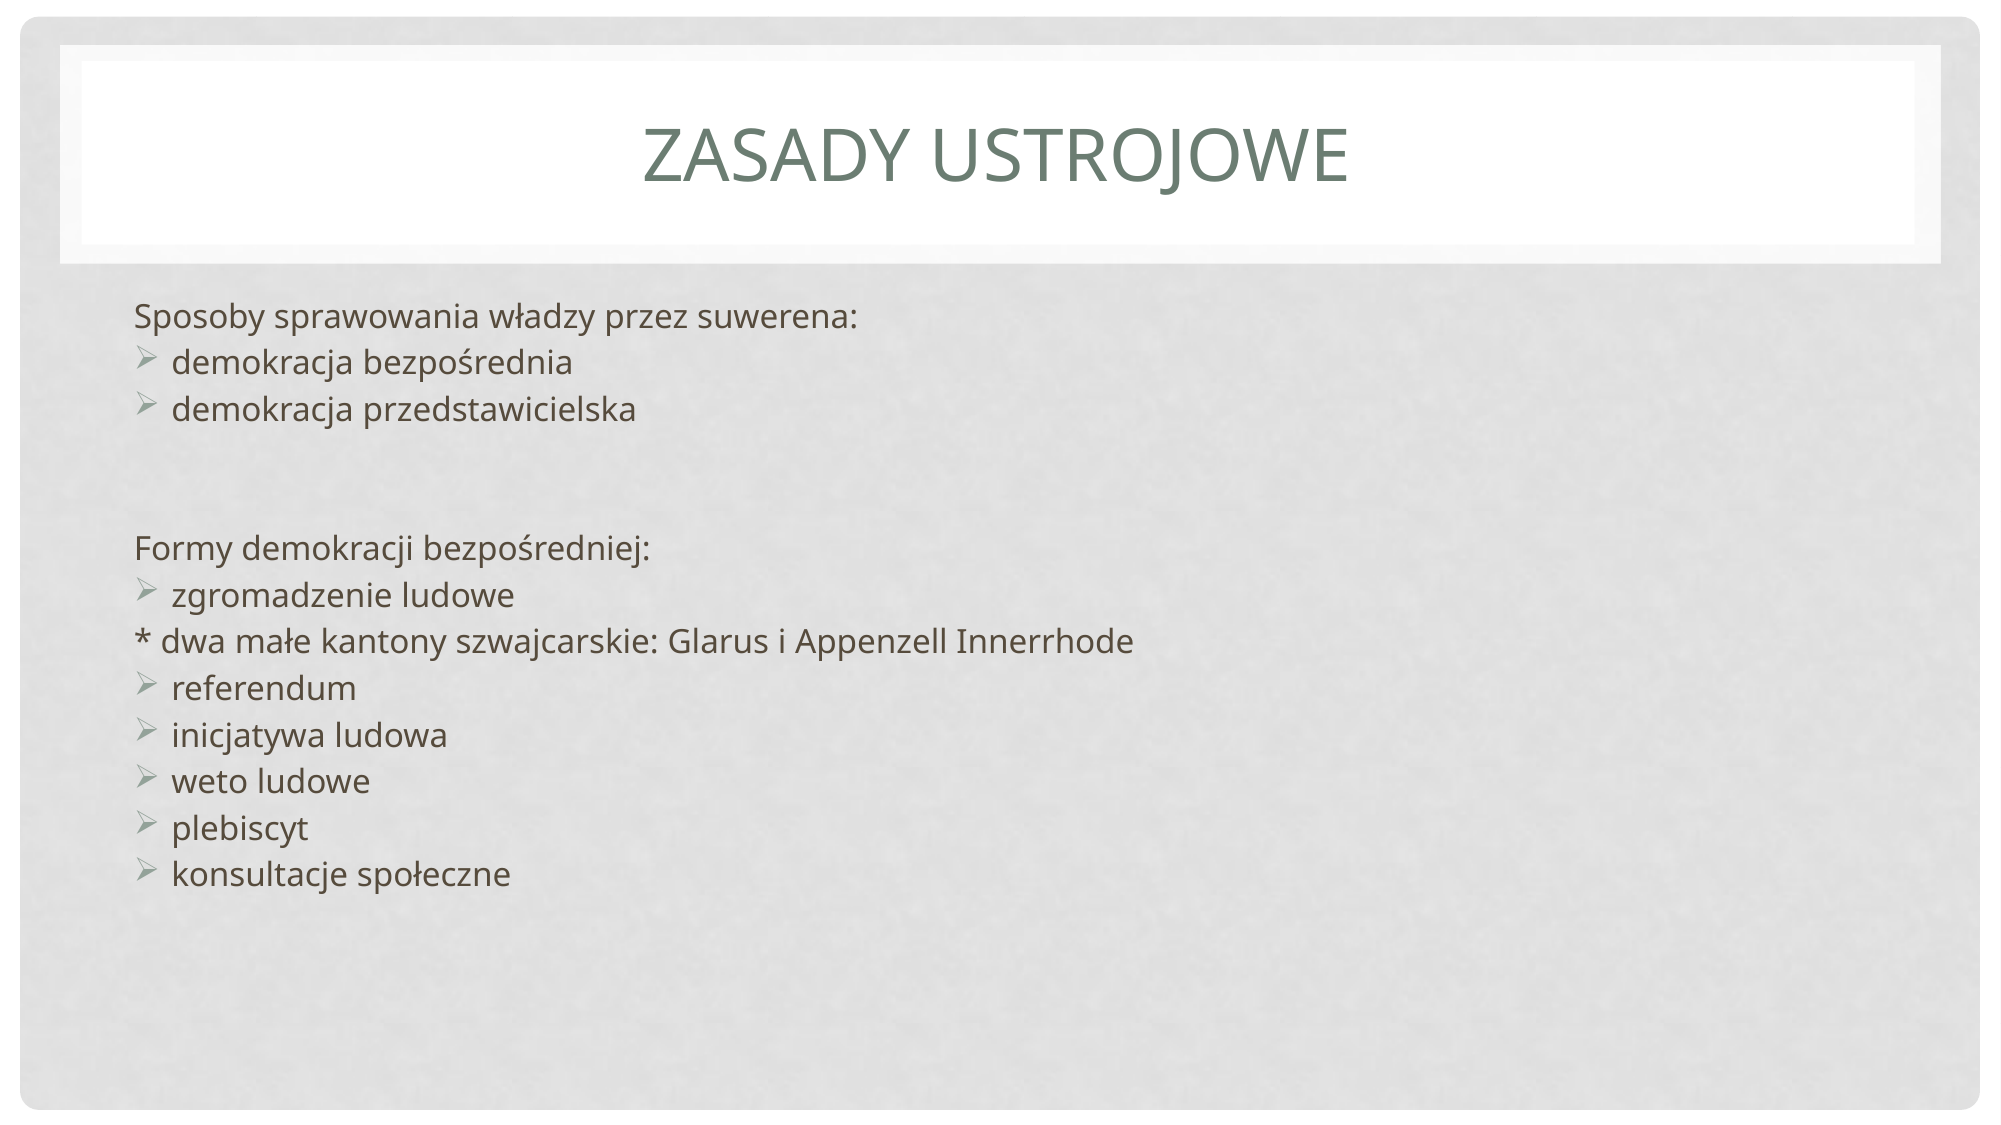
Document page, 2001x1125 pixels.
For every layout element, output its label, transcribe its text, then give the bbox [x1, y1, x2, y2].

title Zasady ustrojowe [93, 66, 1900, 238]
list Sposoby sprawowania władzy przez suwerena: demokracja bezpośrednia demokracja przedstawicielska Formy demokracji bezpośredniej: zgromadzenie ludowe * dwa małe kantony szwajcarskie: Glarus i Appenzell Innerrhode referendum inicjatywa ludowa weto ludowe plebiscyt konsultacje społeczne [99, 287, 1900, 1005]
